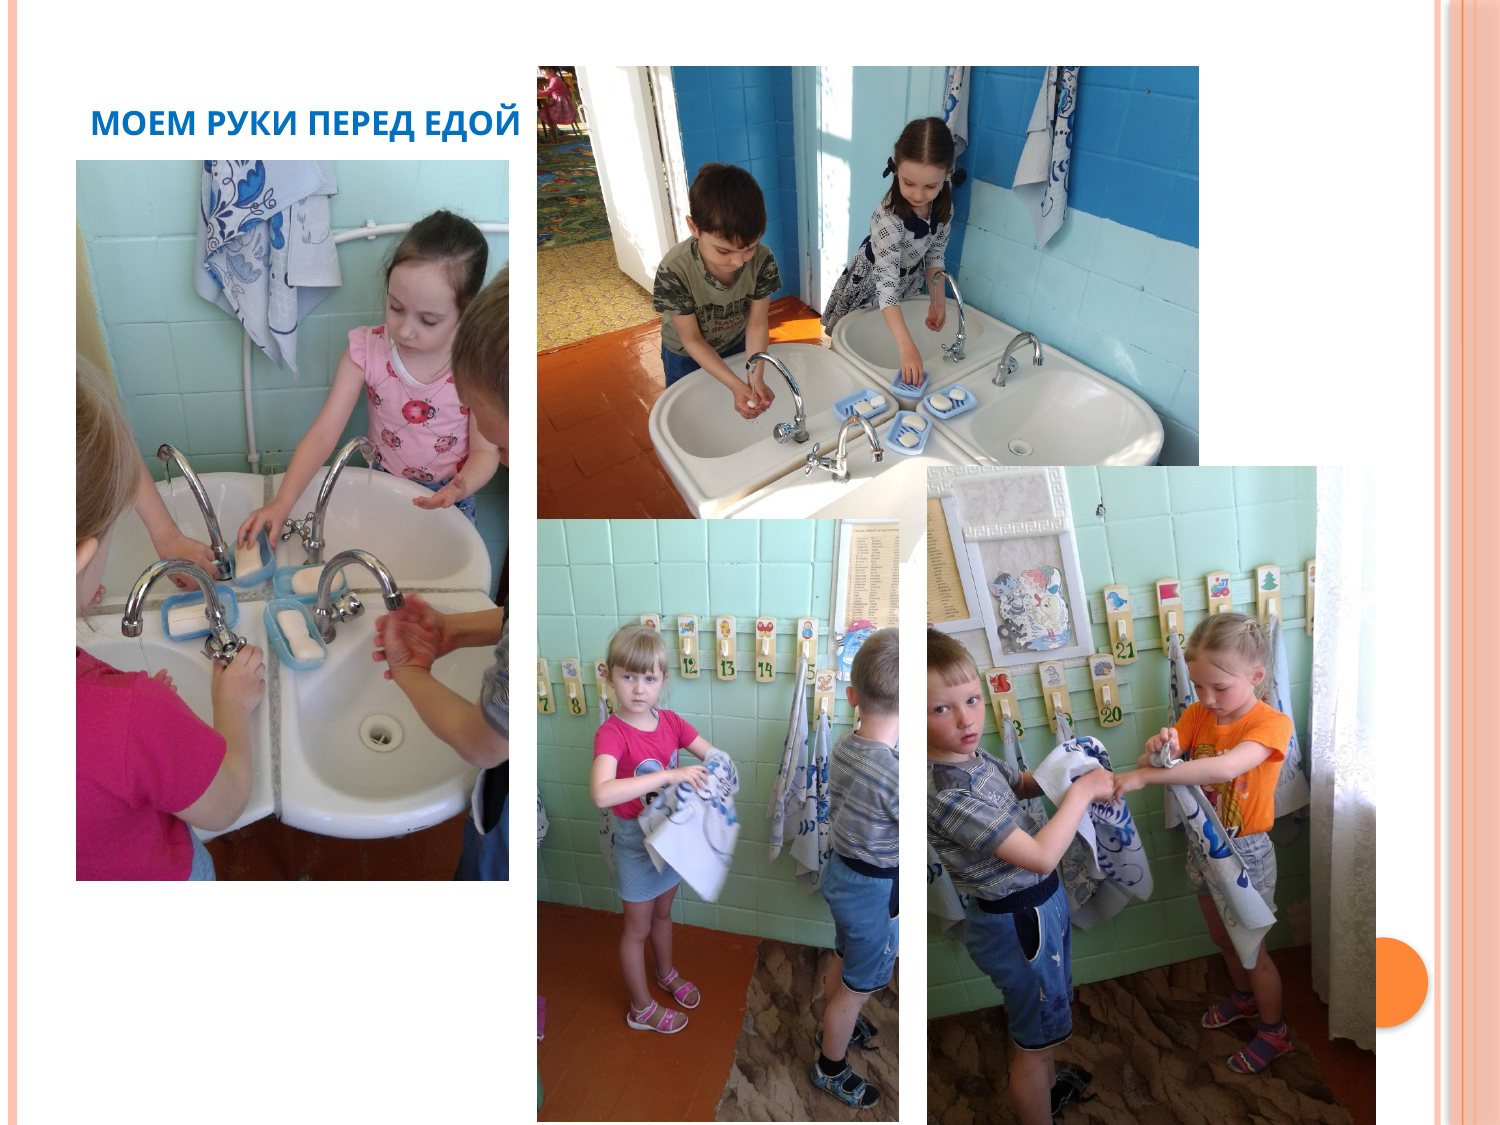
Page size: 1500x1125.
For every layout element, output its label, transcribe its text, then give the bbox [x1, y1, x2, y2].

title Моем руки перед едой [75, 45, 1300, 149]
picture [76, 160, 510, 882]
picture [536, 65, 1377, 1125]
